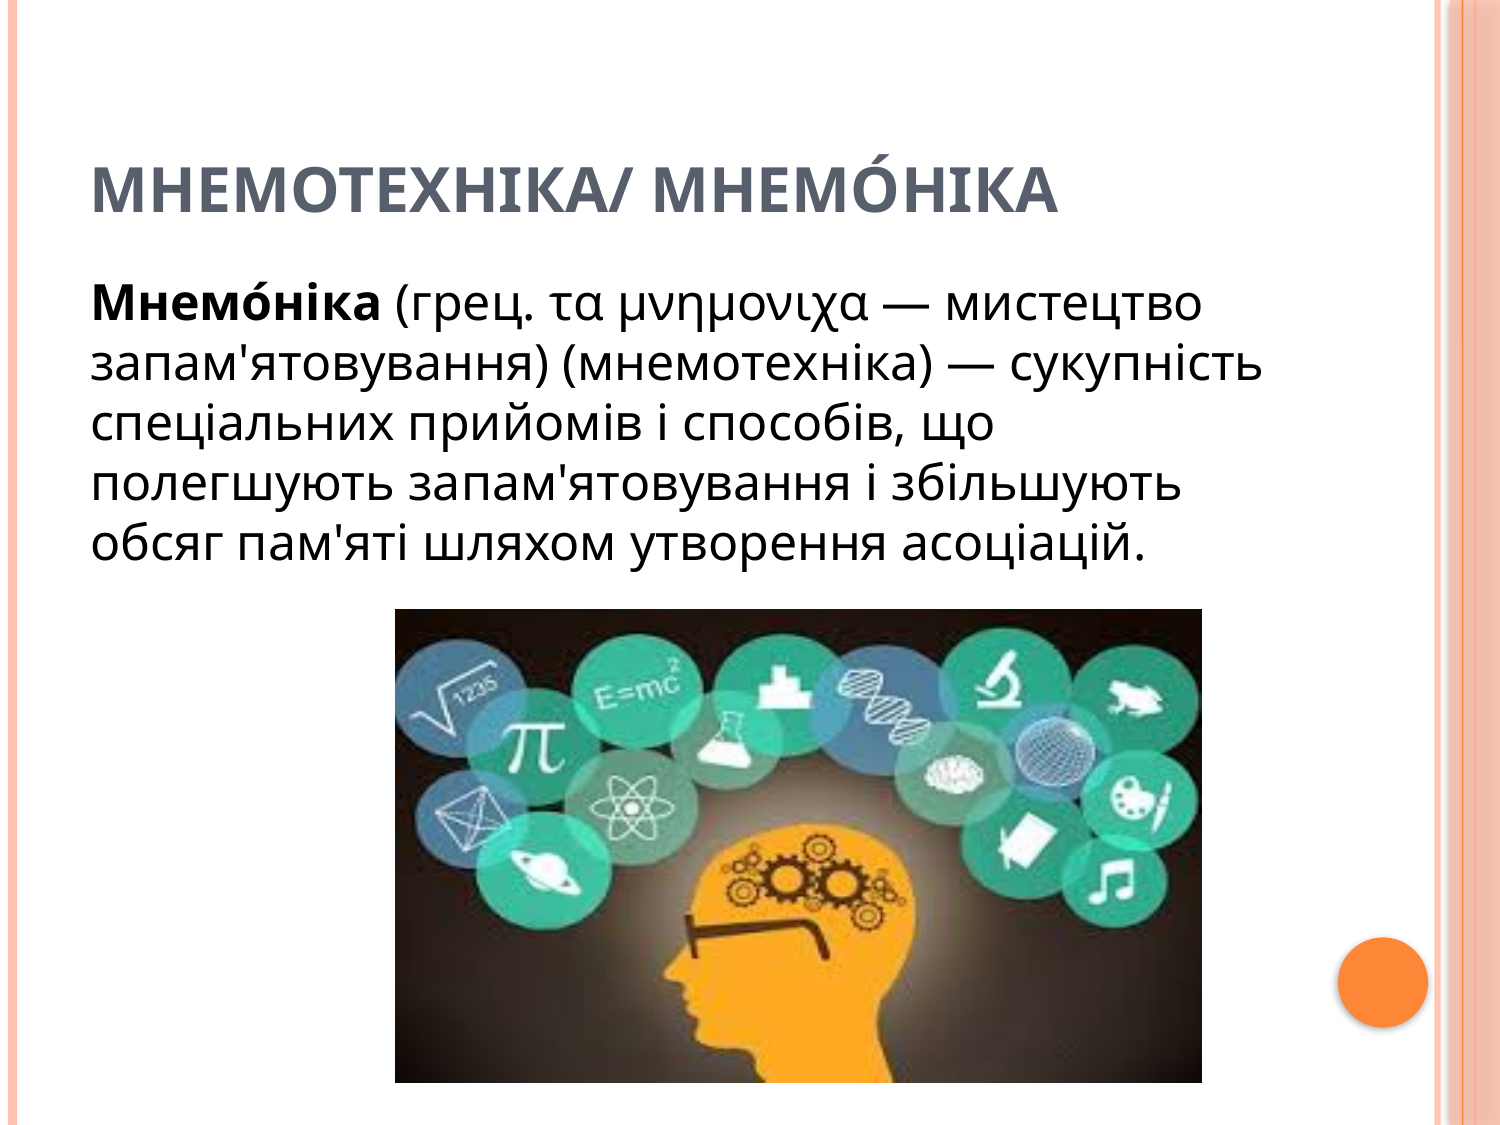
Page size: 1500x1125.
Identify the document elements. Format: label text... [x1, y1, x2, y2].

picture [395, 609, 1203, 1083]
title Мнемотехніка/ Мнемо́ніка [75, 45, 1300, 233]
list Мнемо́ніка (грец. τα μνημονιχα — мистецтво запам'ятовування) (мнемотехніка) — сукупність спеціальних прийомів і способів, що полегшують запам'ятовування і збільшують обсяг пам'яті шляхом утворення асоціацій. [75, 262, 1300, 1062]
